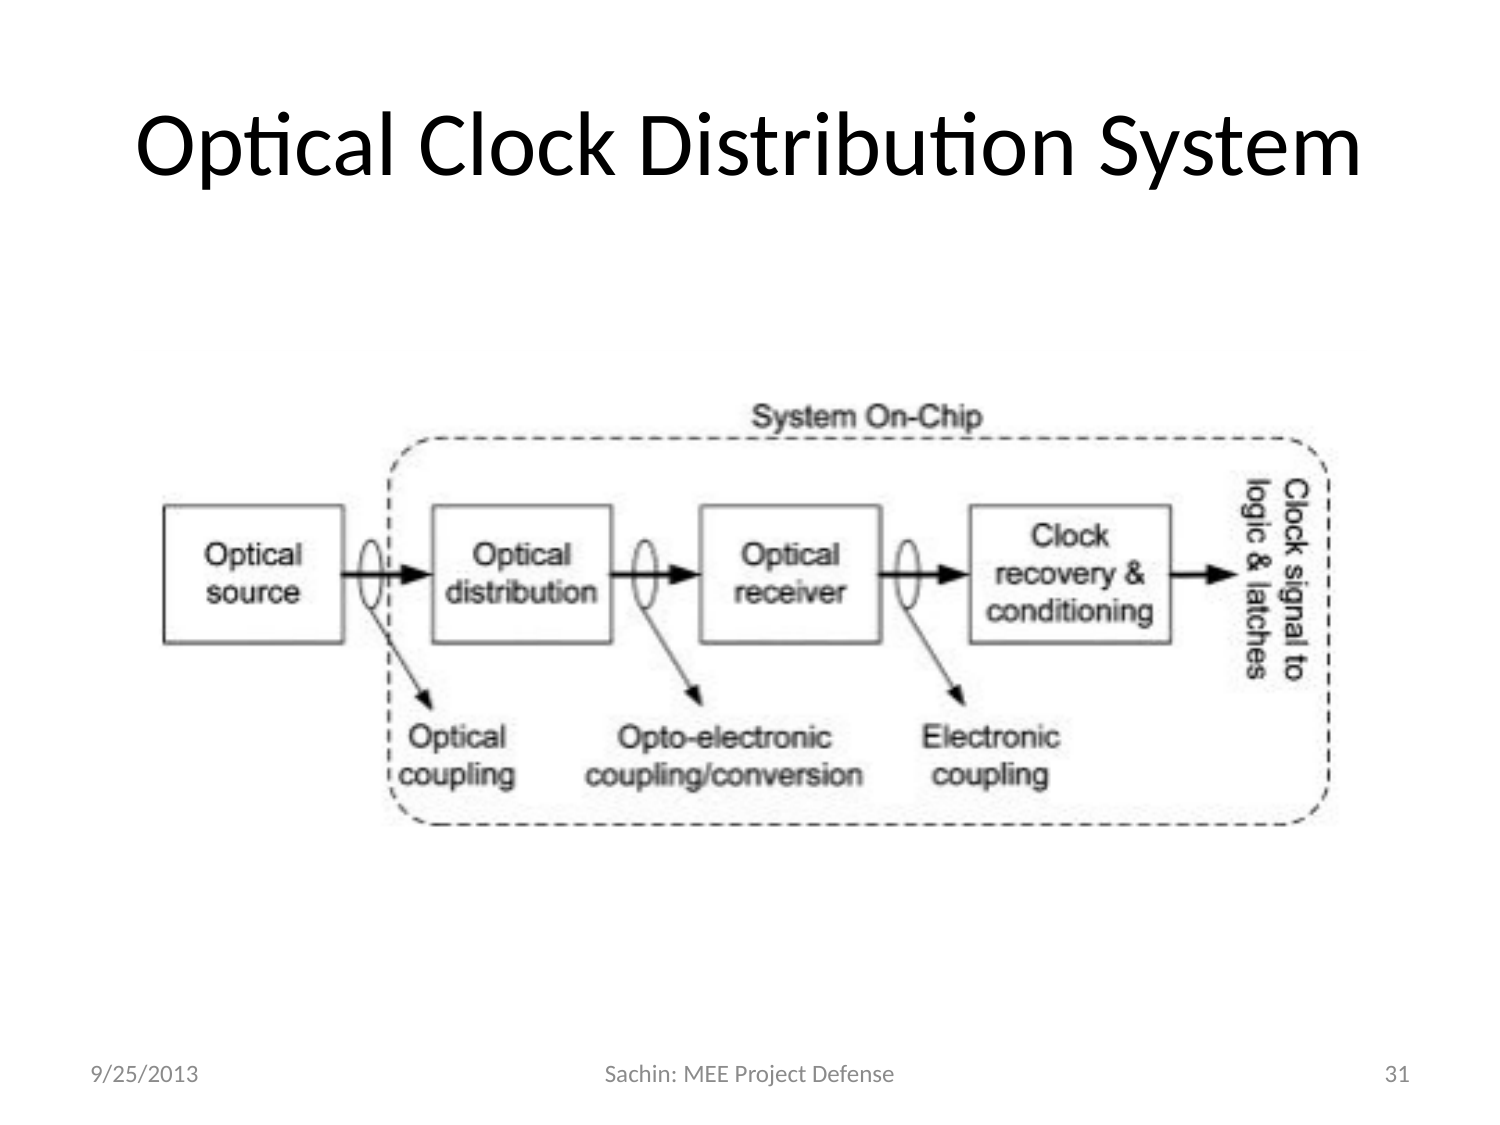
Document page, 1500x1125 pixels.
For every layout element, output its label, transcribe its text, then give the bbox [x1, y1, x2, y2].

slide_number 31 [1074, 1042, 1425, 1103]
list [133, 349, 1367, 863]
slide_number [75, 1042, 425, 1103]
footer Sachin: MEE Project Defense [512, 1042, 988, 1103]
title Optical Clock Distribution System [75, 45, 1425, 233]
